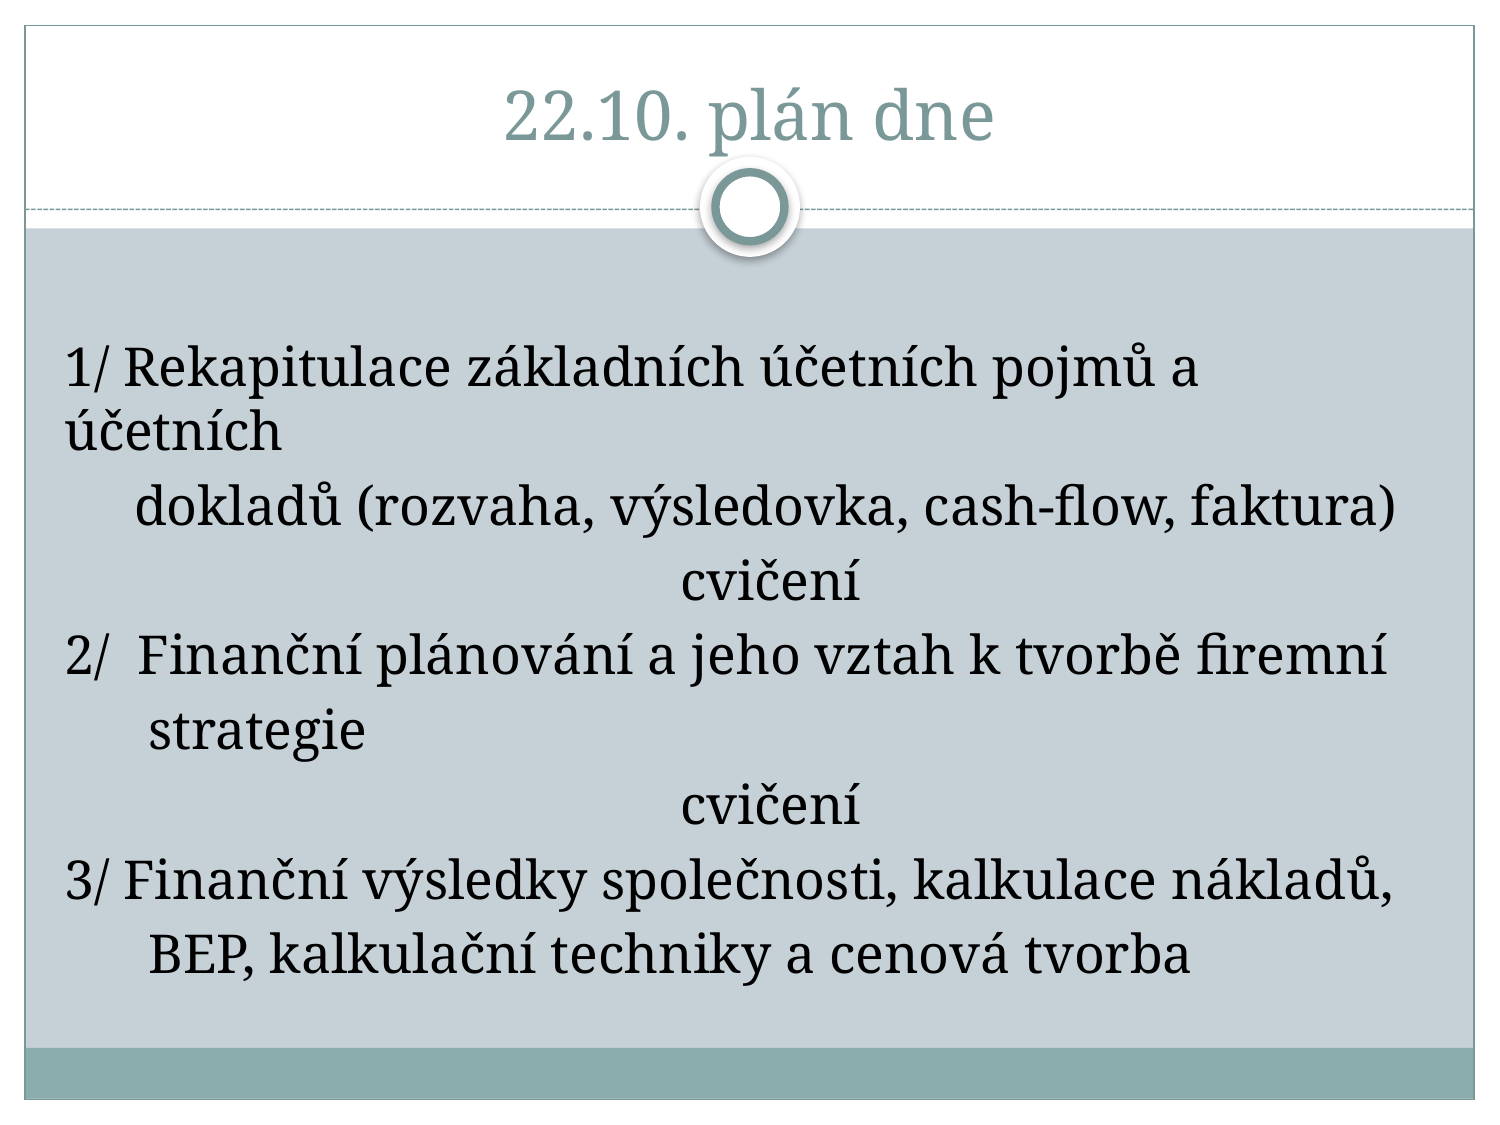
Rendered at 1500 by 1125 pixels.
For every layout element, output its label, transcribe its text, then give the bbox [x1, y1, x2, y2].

list 1/ Rekapitulace základních účetních pojmů a účetních dokladů (rozvaha, výsledovka, cash-flow, faktura) cvičení 2/ Finanční plánování a jeho vztah k tvorbě firemní strategie cvičení 3/ Finanční výsledky společnosti, kalkulace nákladů, BEP, kalkulační techniky a cenová tvorba [49, 250, 1445, 1001]
title 22.10. plán dne [49, 37, 1450, 162]
